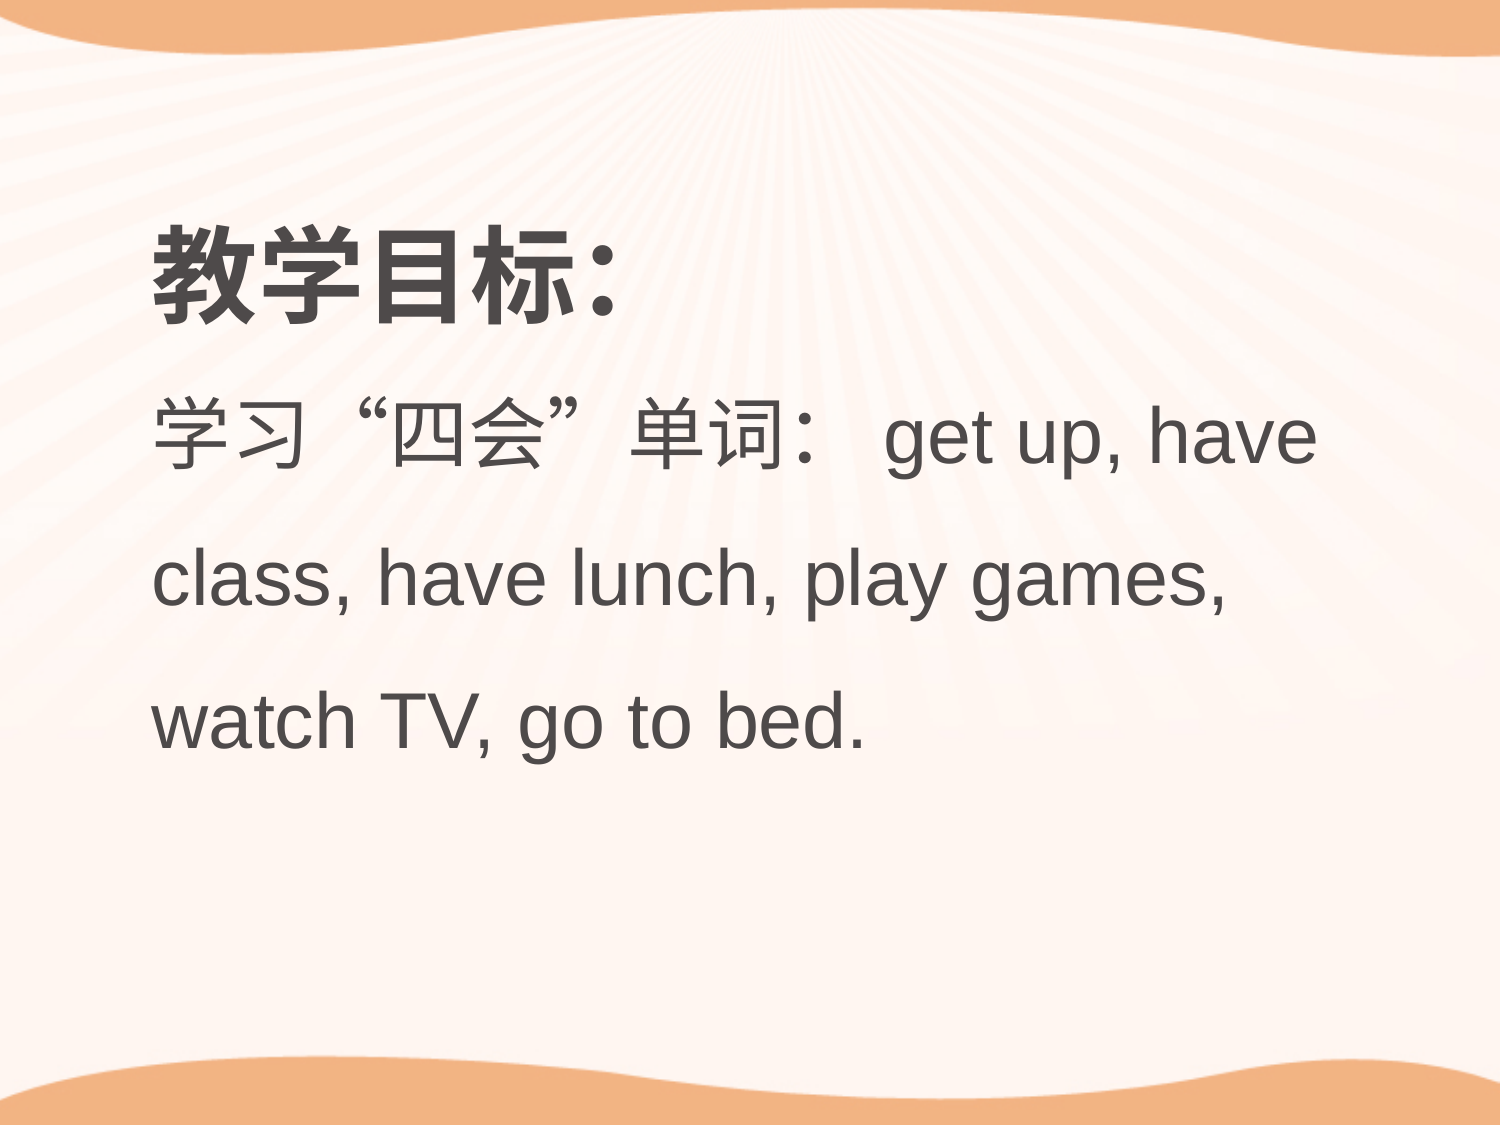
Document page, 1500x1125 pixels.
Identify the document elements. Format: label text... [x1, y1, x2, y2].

text_box 教学目标： 学习“四会”单词：get up, have class, have lunch, play games, watch TV, go to bed. [135, 137, 1457, 772]
picture [0, 0, 1500, 1125]
